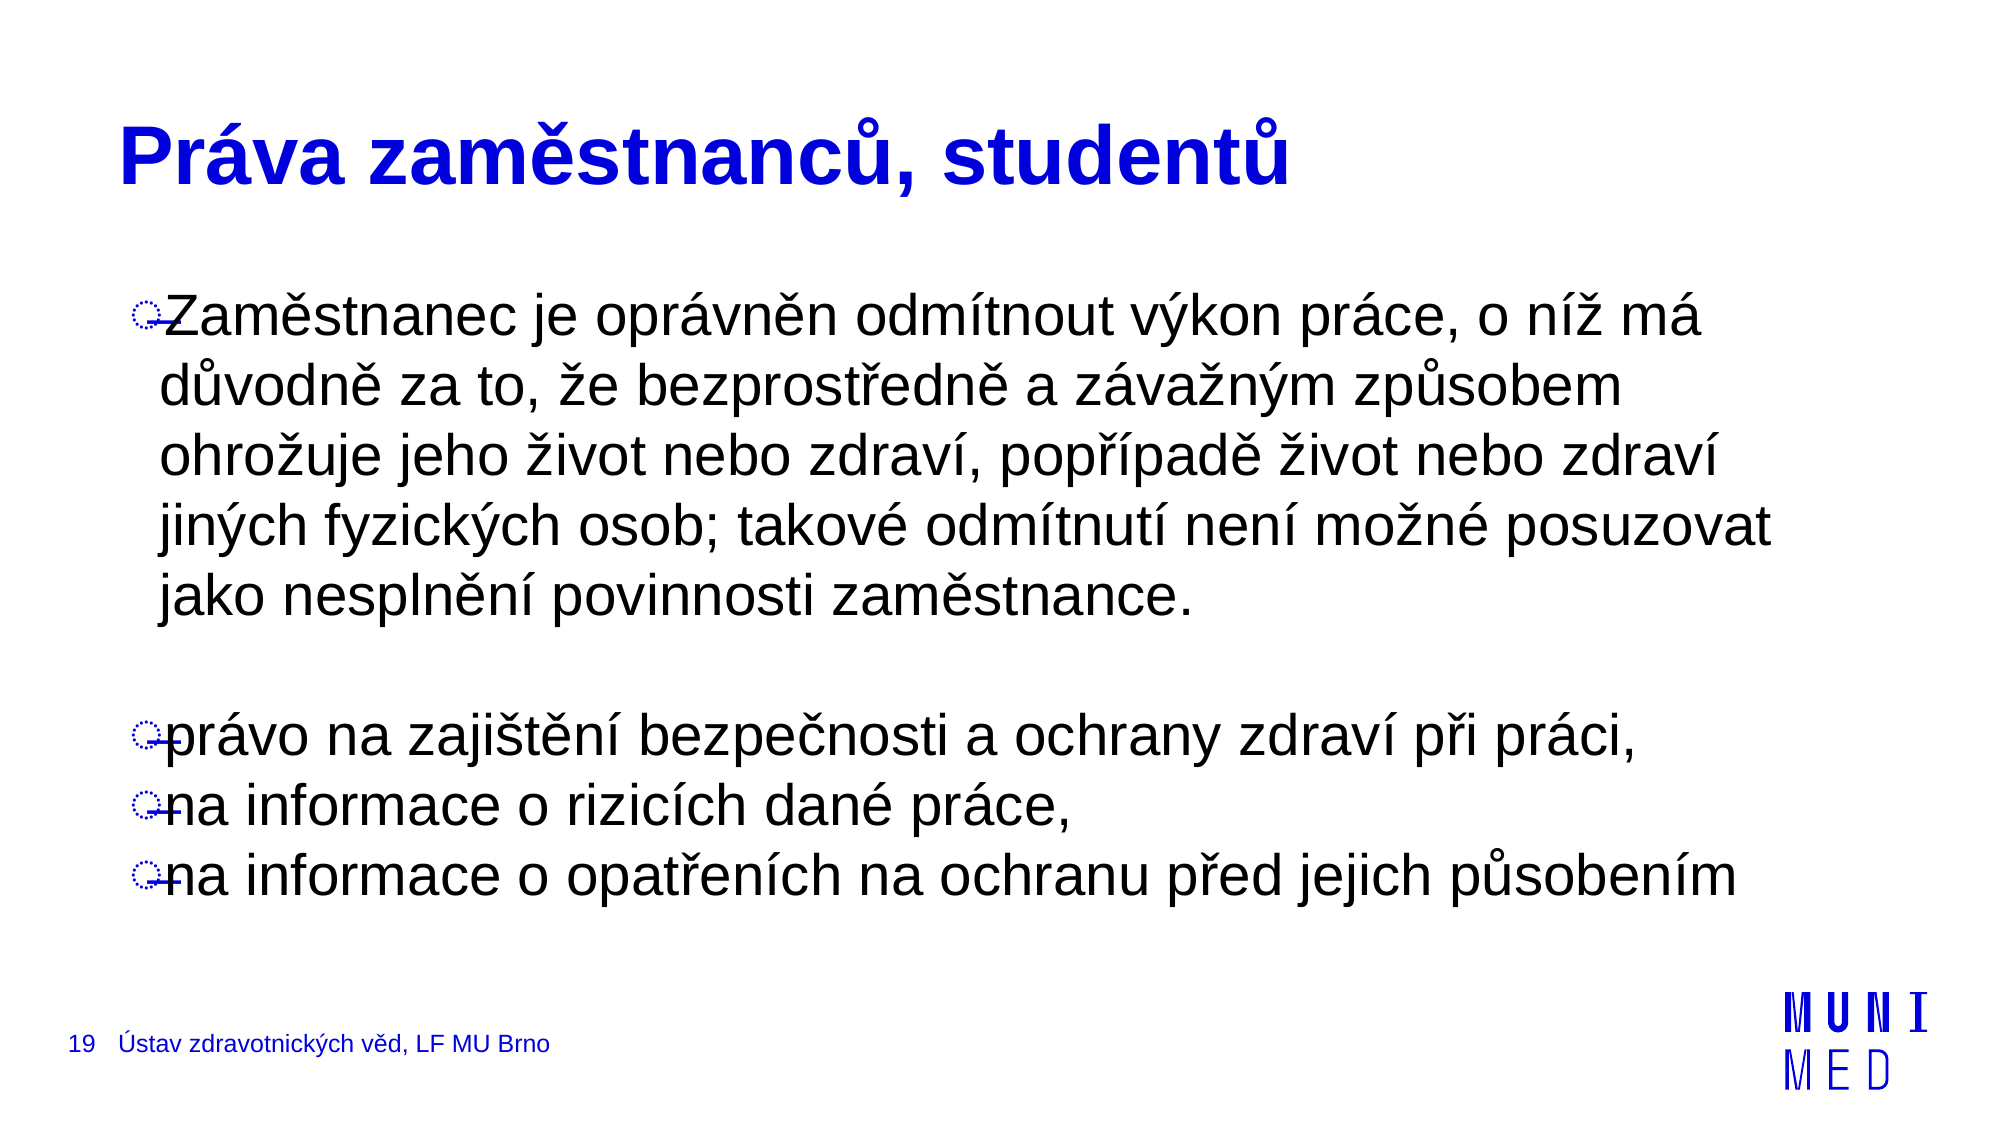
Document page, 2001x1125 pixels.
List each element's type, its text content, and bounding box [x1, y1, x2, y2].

list Zaměstnanec je oprávněn odmítnout výkon práce, o níž má důvodně za to, že bezprostředně a závažným způsobem ohrožuje jeho život nebo zdraví, popřípadě život nebo zdraví jiných fyzických osob; takové odmítnutí není možné posuzovat jako nesplnění povinnosti zaměstnance. právo na zajištění bezpečnosti a ochrany zdraví při práci, na informace o rizicích dané práce, na informace o opatřeních na ochranu před jejich působením [118, 277, 1883, 957]
slide_number 19 [67, 1021, 110, 1063]
footer Ústav zdravotnických věd, LF MU Brno [118, 1021, 1418, 1063]
title Práva zaměstnanců, studentů [118, 118, 1883, 193]
